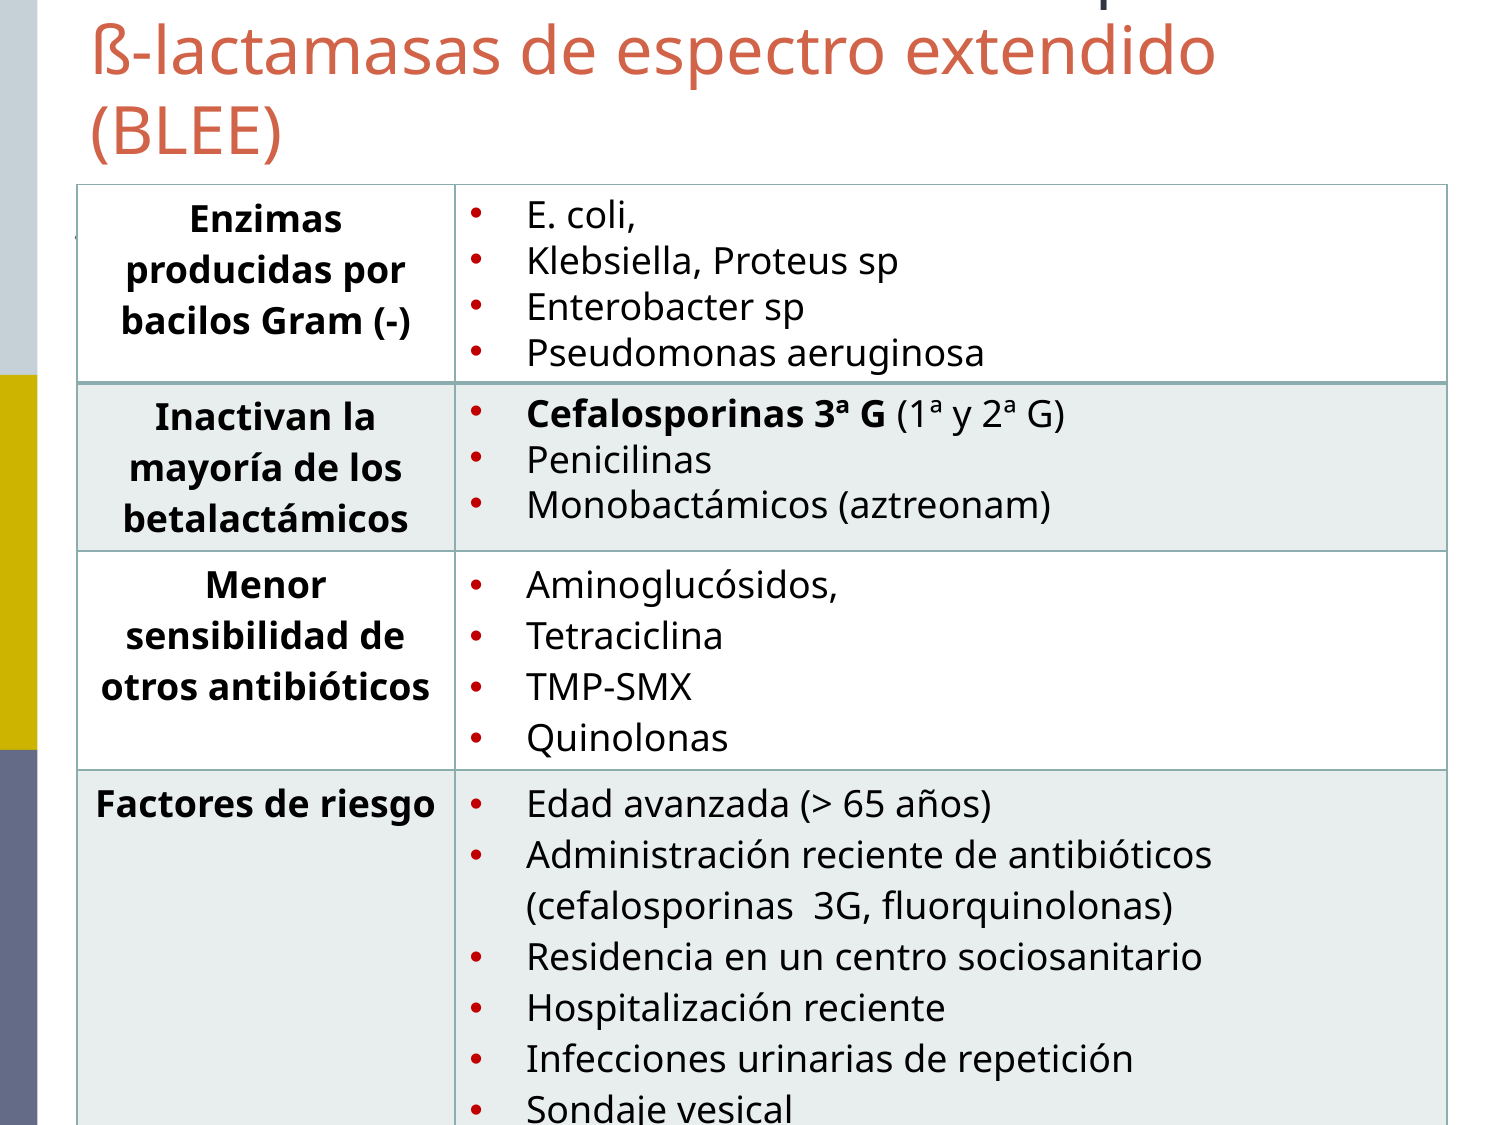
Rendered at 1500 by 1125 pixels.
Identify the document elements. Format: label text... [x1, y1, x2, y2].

table_cell Cefalosporinas 3ª G (1ª y 2ª G) Penicilinas Monobactámicos (aztreonam) [456, 385, 1446, 550]
table_header Enzimas producidas por bacilos Gram (-) [78, 185, 454, 381]
table_cell Edad avanzada (> 65 años) Administración reciente de antibióticos (cefalosporinas 3G, fluorquinolonas) Residencia en un centro sociosanitario Hospitalización reciente Infecciones urinarias de repetición Sondaje vesical Diabetes mellitus Anormalidades de la vía urinaria [456, 771, 1446, 1125]
table_cell Menor sensibilidad de otros antibióticos [78, 552, 454, 769]
table_header E. coli, Klebsiella, Proteus sp Enterobacter sp Pseudomonas aeruginosa [456, 185, 1446, 381]
table_cell Aminoglucósidos, Tetraciclina TMP-SMX Quinolonas [456, 552, 1446, 769]
table_cell Factores de riesgo [78, 771, 454, 1125]
table_cell Inactivan la mayoría de los betalactámicos [78, 385, 454, 550]
title Resistencias de enterobacterias por ß-lactamasas de espectro extendido (BLEE) [75, 19, 1425, 176]
